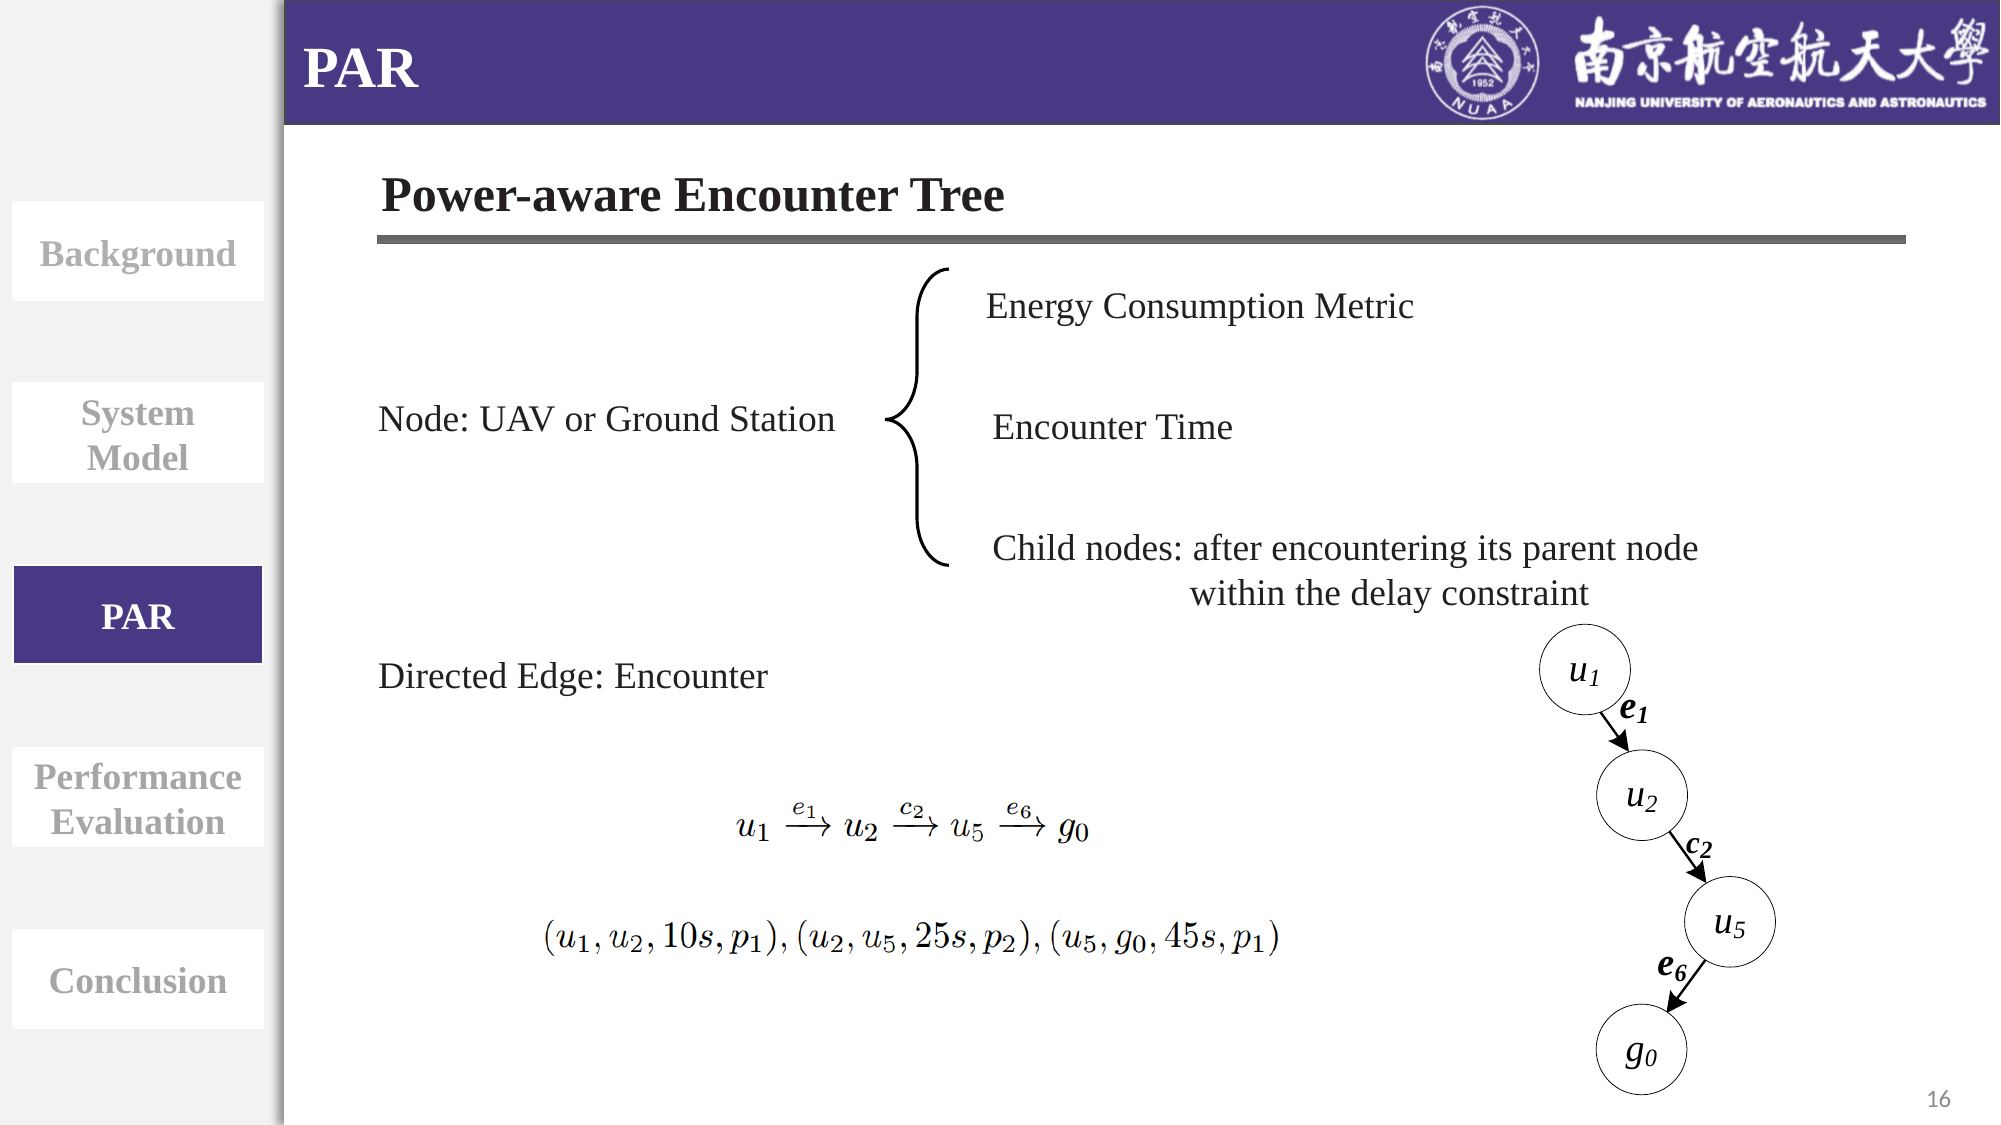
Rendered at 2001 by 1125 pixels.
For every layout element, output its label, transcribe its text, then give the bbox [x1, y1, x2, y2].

picture [1534, 619, 1778, 1098]
text_box Child nodes: after encountering its parent node within the delay constraint [977, 515, 1715, 620]
text_box Power-aware Encounter Tree [366, 154, 1021, 230]
text_box Encounter Time [977, 394, 1253, 454]
text_box [284, 0, 1418, 125]
picture [539, 911, 1281, 961]
text_box [284, 125, 2000, 1125]
text_box Directed Edge: Encounter [363, 643, 823, 703]
text_box Background [12, 201, 264, 301]
text_box 16 [1516, 1067, 1967, 1125]
text_box System Model [12, 382, 264, 483]
text_box [377, 235, 1906, 244]
text_box Energy Consumption Metric [971, 273, 1502, 334]
picture [728, 799, 1092, 849]
picture [1418, 0, 2000, 125]
text_box [884, 267, 950, 567]
text_box Conclusion [12, 929, 264, 1029]
text_box PAR [12, 564, 264, 665]
text_box PAR [288, 22, 434, 107]
text_box Node: UAV or Ground Station [363, 386, 894, 447]
text_box Performance Evaluation [12, 747, 264, 847]
